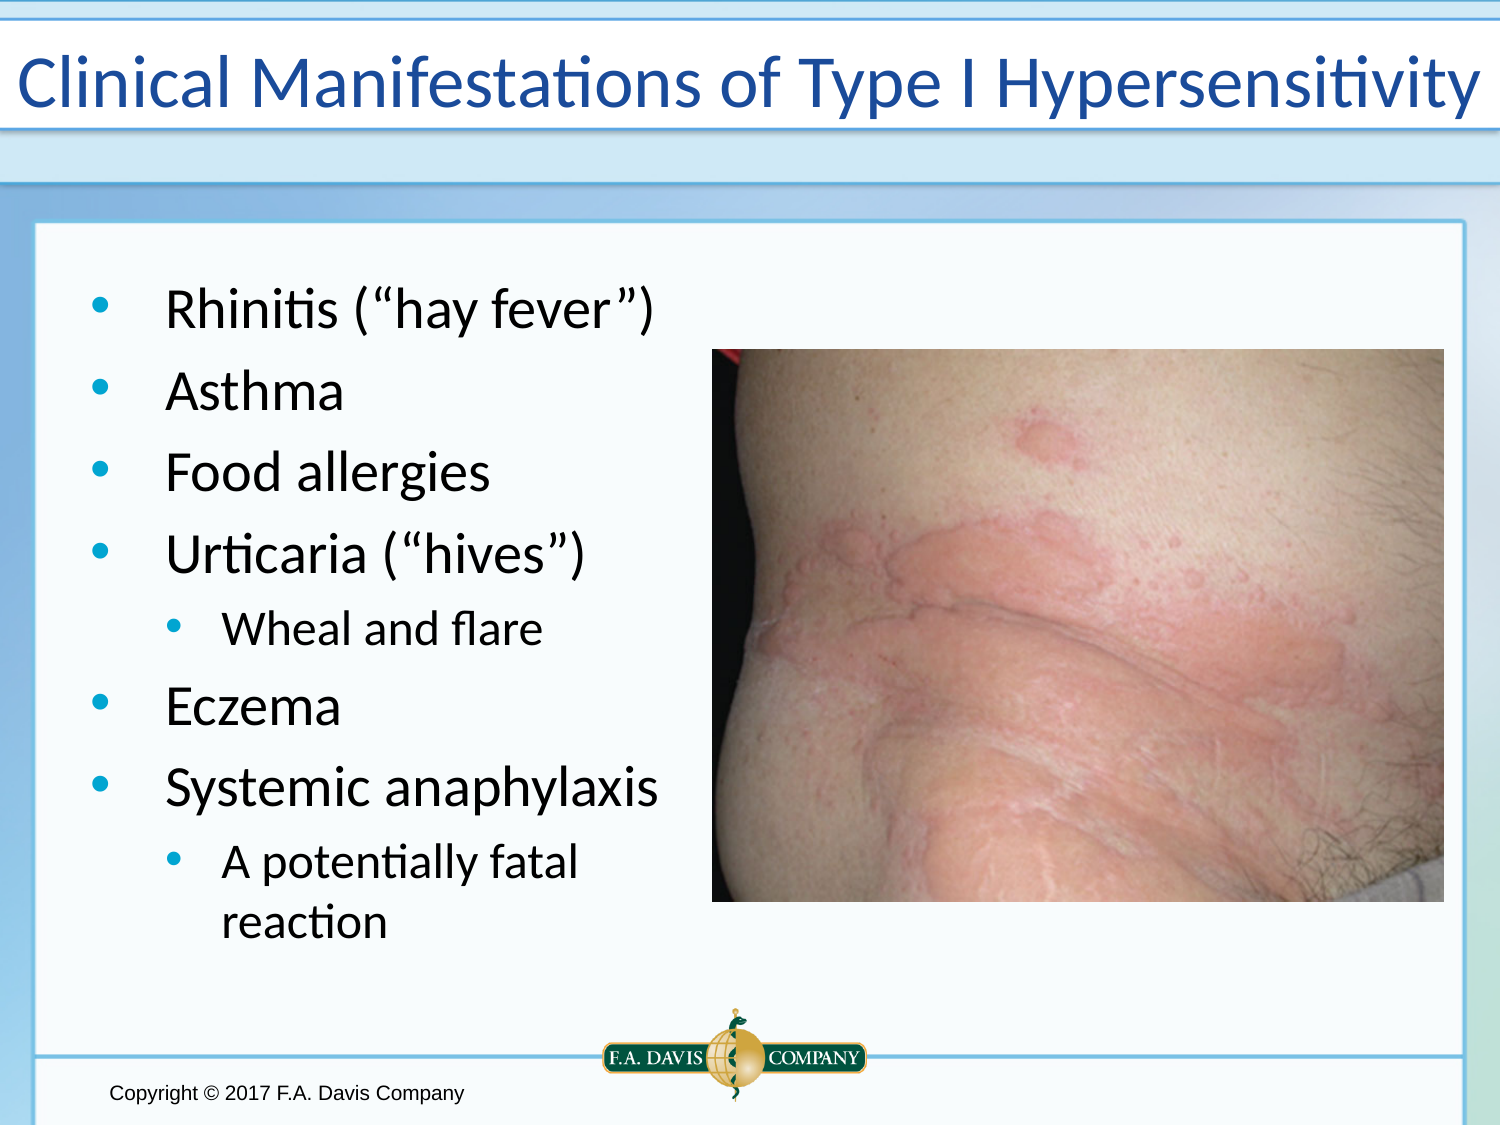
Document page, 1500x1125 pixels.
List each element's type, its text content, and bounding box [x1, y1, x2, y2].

title Clinical Manifestations of Type I Hypersensitivity [0, 21, 1500, 135]
picture [0, 135, 1500, 1125]
picture [0, 0, 1500, 21]
list Rhinitis (“hay fever”) Asthma Food allergies Urticaria (“hives”) Wheal and flare Eczema Systemic anaphylaxis A potentially fatal reaction [75, 262, 738, 1005]
